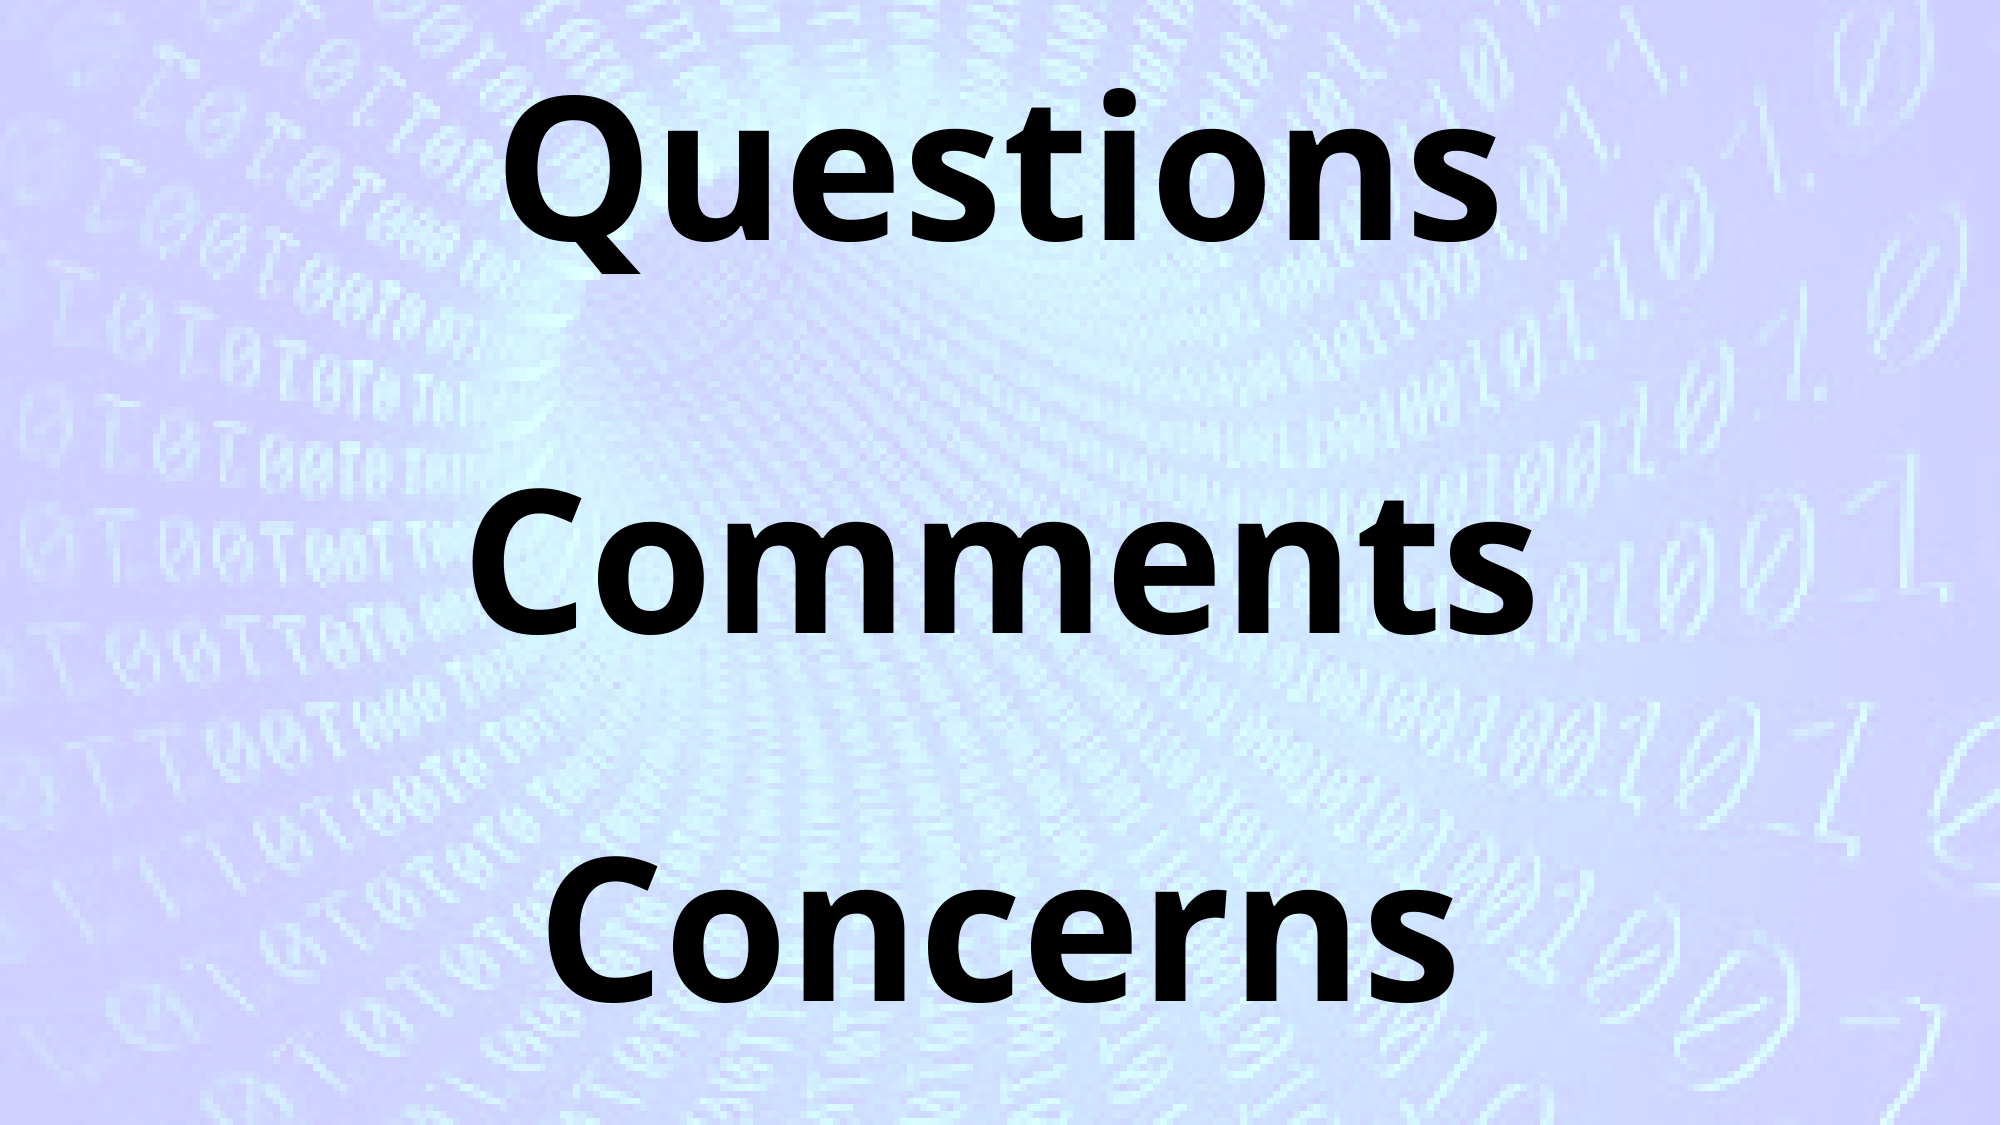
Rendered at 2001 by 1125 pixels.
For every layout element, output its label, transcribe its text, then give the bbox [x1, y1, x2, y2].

text_box Concerns [137, 817, 1863, 1056]
text_box Comments [139, 453, 1865, 692]
title Questions [137, 59, 1863, 299]
